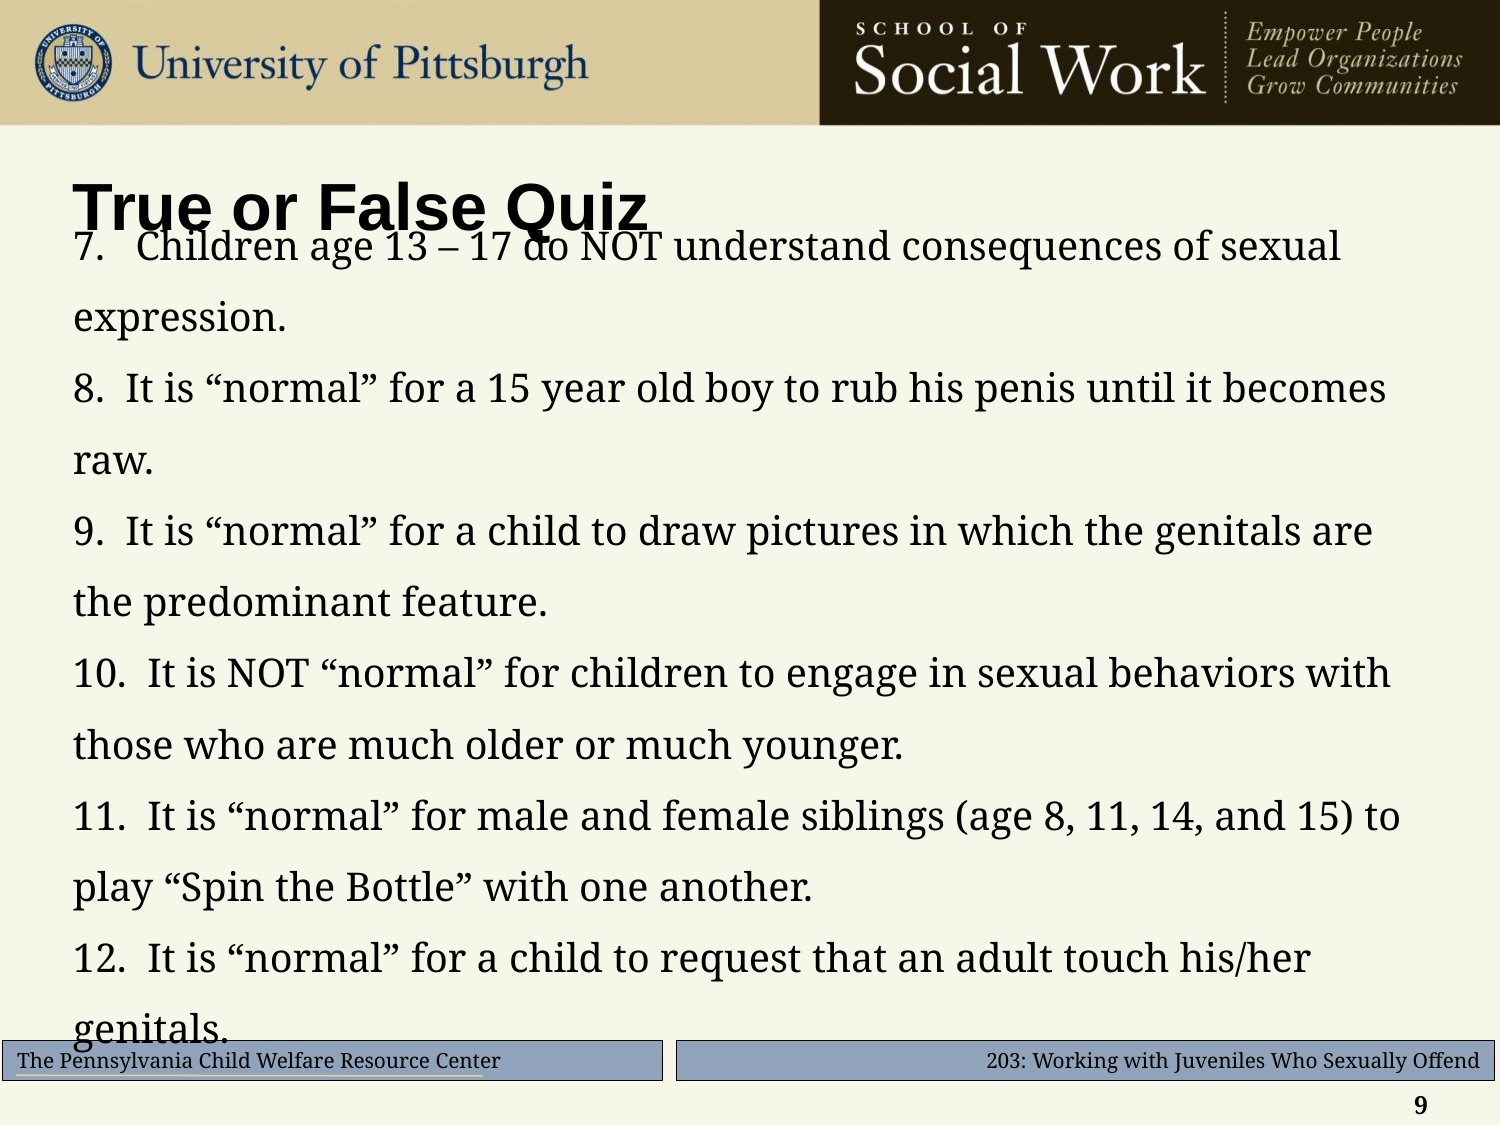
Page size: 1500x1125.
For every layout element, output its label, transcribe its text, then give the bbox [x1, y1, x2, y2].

text_box True or False Quiz [57, 125, 1156, 282]
title 7. Children age 13 – 17 do NOT understand consequences of sexual expression. 8. It is “normal” for a 15 year old boy to rub his penis until it becomes raw. 9. It is “normal” for a child to draw pictures in which the genitals are the predominant feature. 10. It is NOT “normal” for children to engage in sexual behaviors with those who are much older or much younger. 11. It is “normal” for male and female siblings (age 8, 11, 14, and 15) to play “Spin the Bottle” with one another. 12. It is “normal” for a child to request that an adult touch his/her genitals. [57, 71, 1431, 1103]
picture [0, 0, 1500, 1125]
